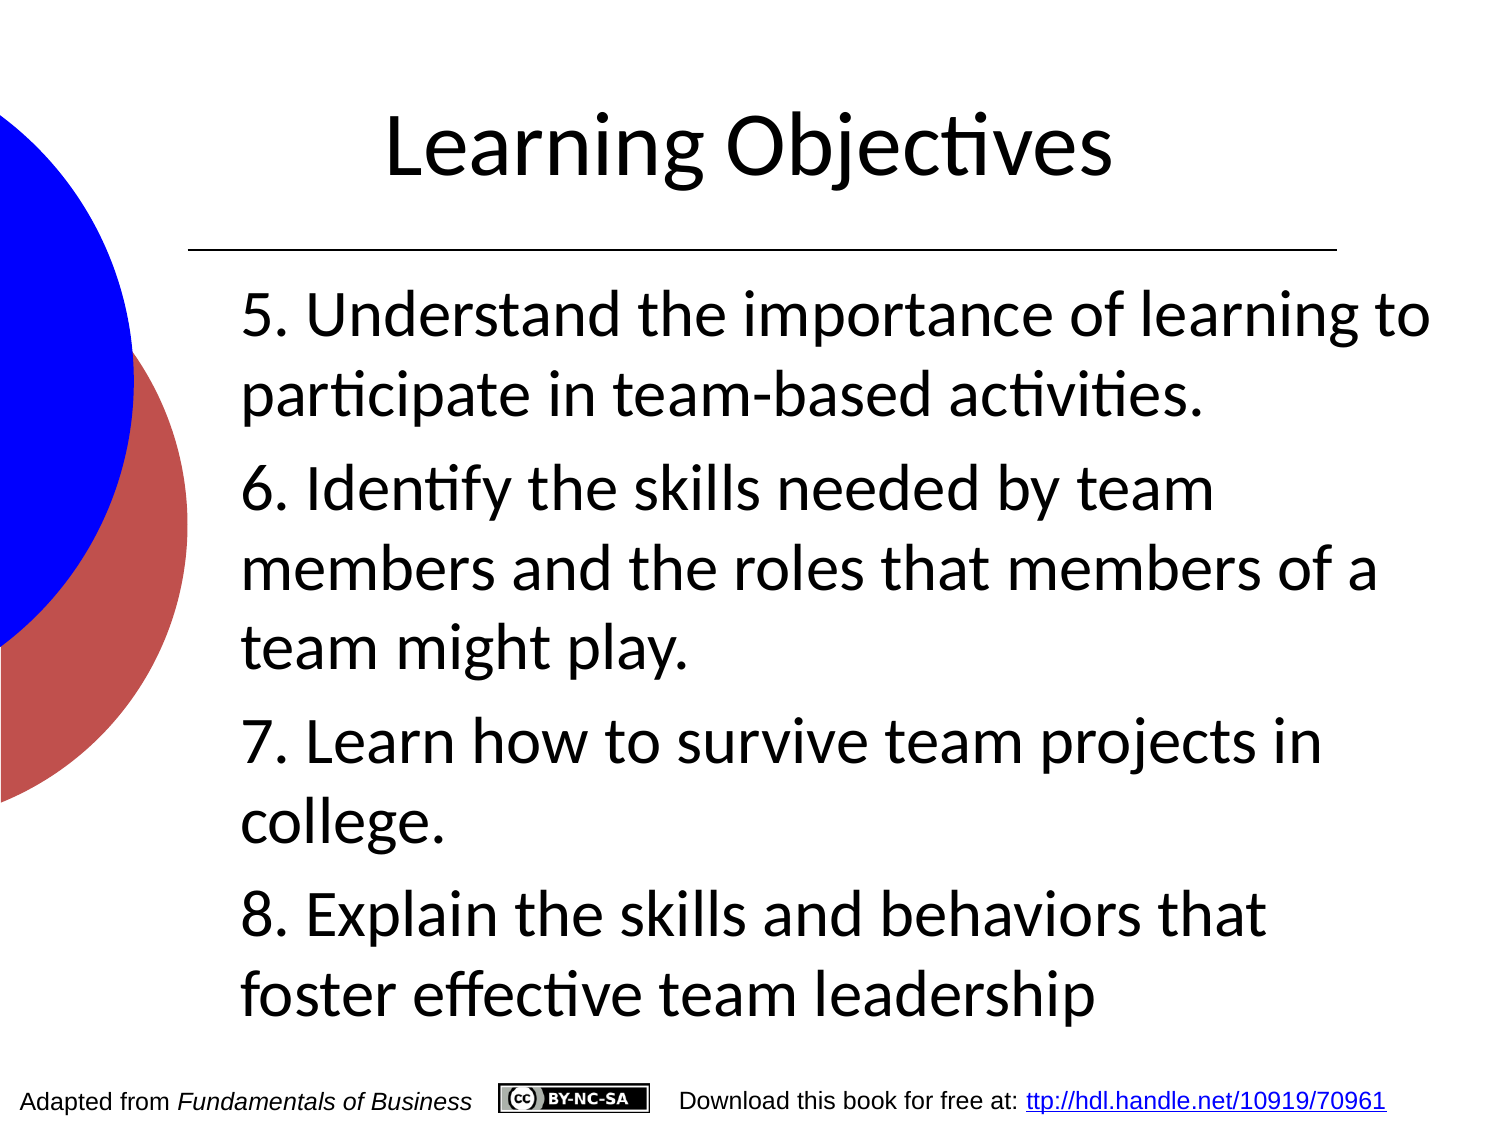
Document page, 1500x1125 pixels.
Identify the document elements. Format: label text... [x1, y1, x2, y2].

title Learning Objectives [75, 45, 1425, 233]
picture [498, 1083, 651, 1113]
list 5. Understand the importance of learning to participate in team-based activities. 6. Identify the skills needed by team members and the roles that members of a team might play. 7. Learn how to survive team projects in college. 8. Explain the skills and behaviors that foster effective team leadership [225, 262, 1450, 1005]
text_box Adapted from Fundamentals of Business [4, 1078, 496, 1123]
text_box Download this book for free at: ttp://hdl.handle.net/10919/70961 [664, 1077, 1417, 1122]
